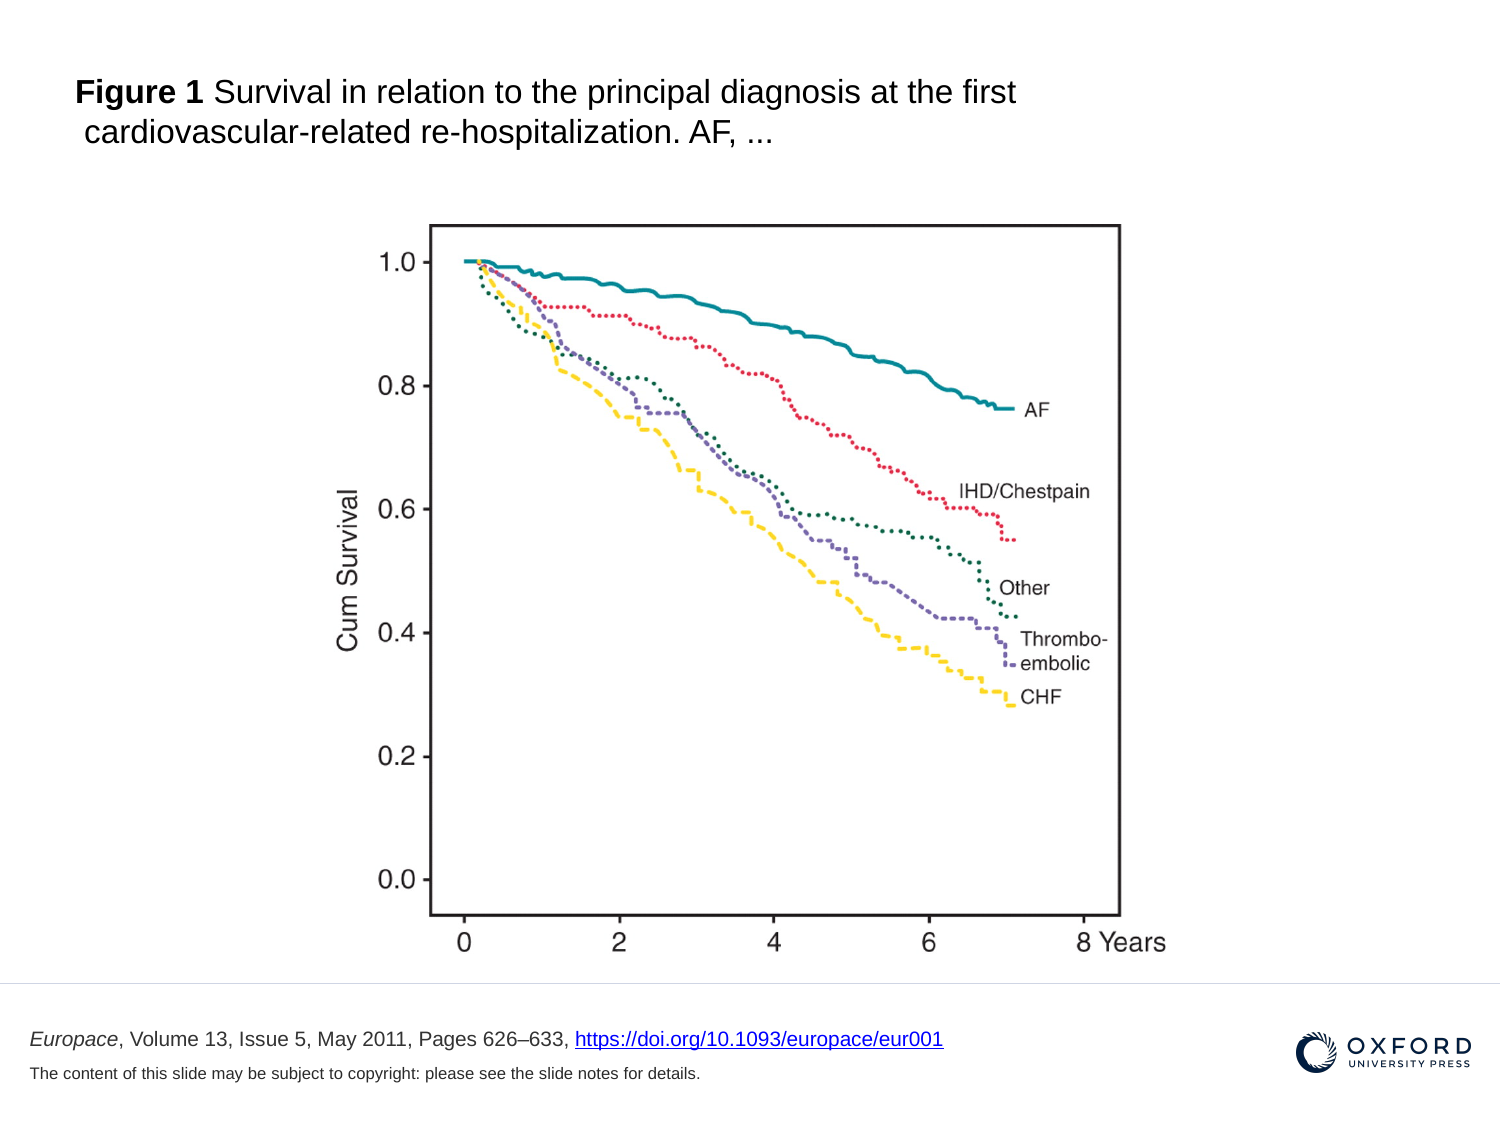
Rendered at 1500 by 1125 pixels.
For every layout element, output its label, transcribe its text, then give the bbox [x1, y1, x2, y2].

picture [1296, 1032, 1471, 1073]
footer Europace, Volume 13, Issue 5, May 2011, Pages 626–633, https://doi.org/10.1093/europace/eur001 The content of this slide may be subject to copyright: please see the slide notes for details. [0, 983, 1260, 1125]
picture [333, 224, 1166, 957]
title Figure 1 Survival in relation to the principal diagnosis at the first cardiovascular-related re-hospitalization. AF, ... [75, 69, 1078, 171]
